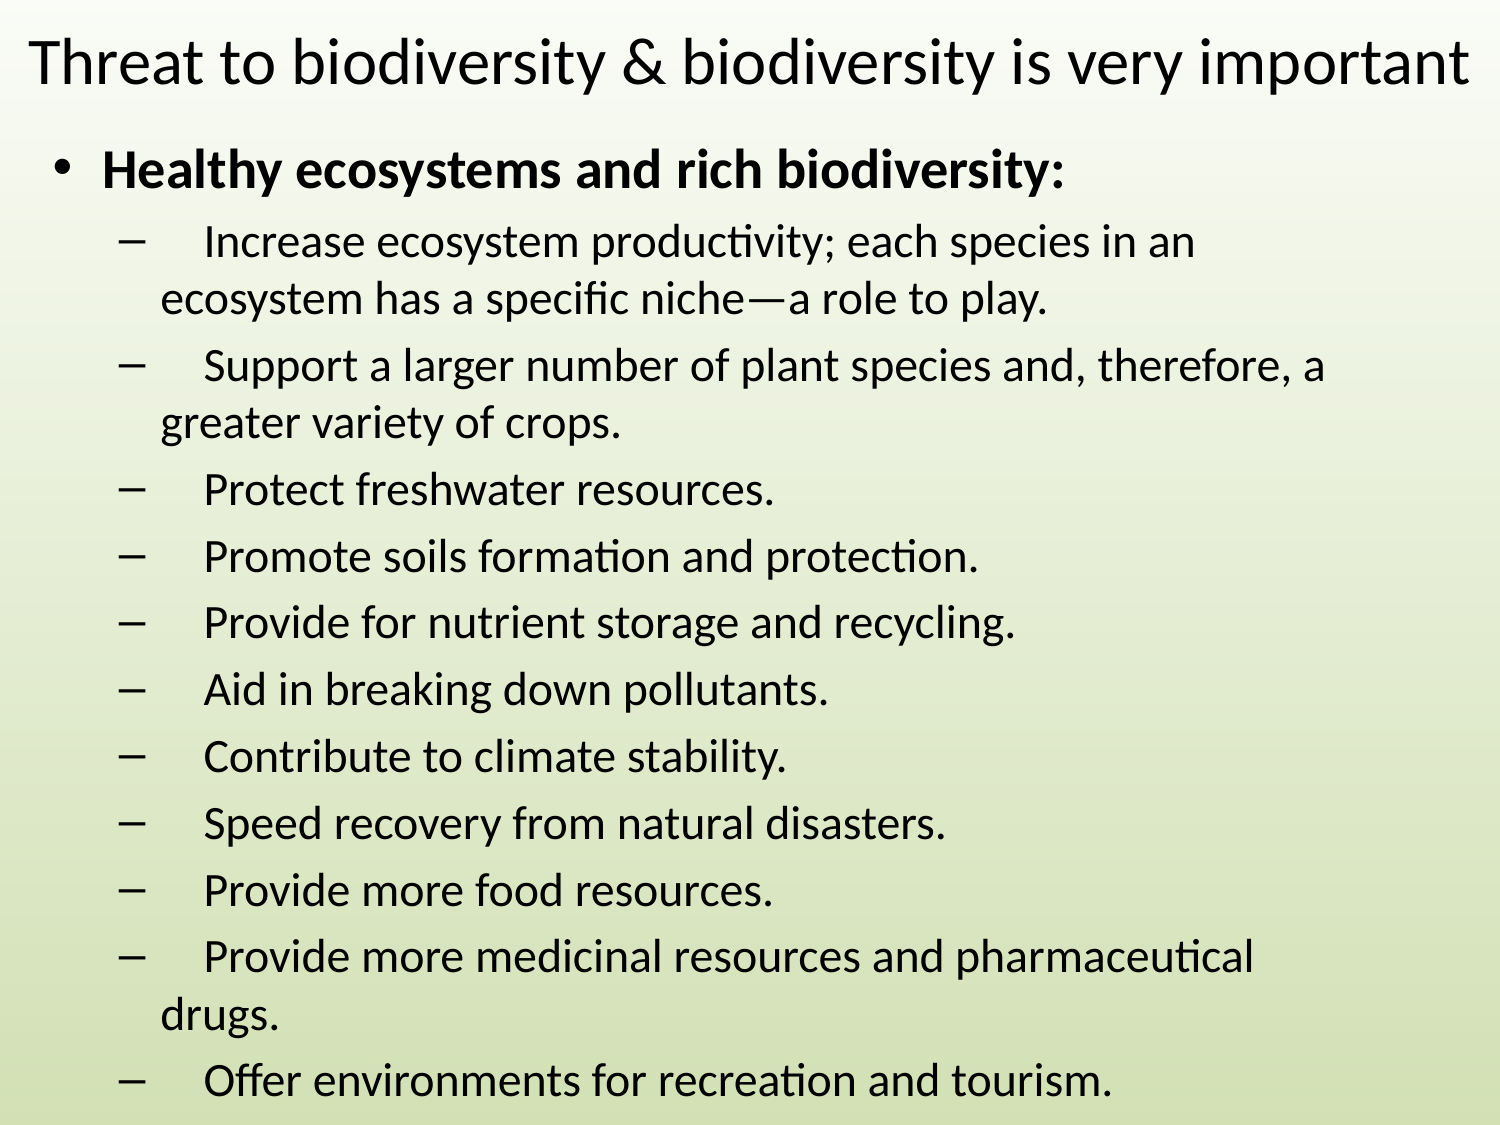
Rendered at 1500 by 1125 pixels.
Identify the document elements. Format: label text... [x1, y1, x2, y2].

title Threat to biodiversity & biodiversity is very important [0, 4, 1500, 113]
list Healthy ecosystems and rich biodiversity: Increase ecosystem productivity; each species in an ecosystem has a specific niche—a role to play. Support a larger number of plant species and, therefore, a greater variety of crops. Protect freshwater resources. Promote soils formation and protection. Provide for nutrient storage and recycling. Aid in breaking down pollutants. Contribute to climate stability. Speed recovery from natural disasters. Provide more food resources. Provide more medicinal resources and pharmaceutical drugs. Offer environments for recreation and tourism. [37, 125, 1388, 1125]
